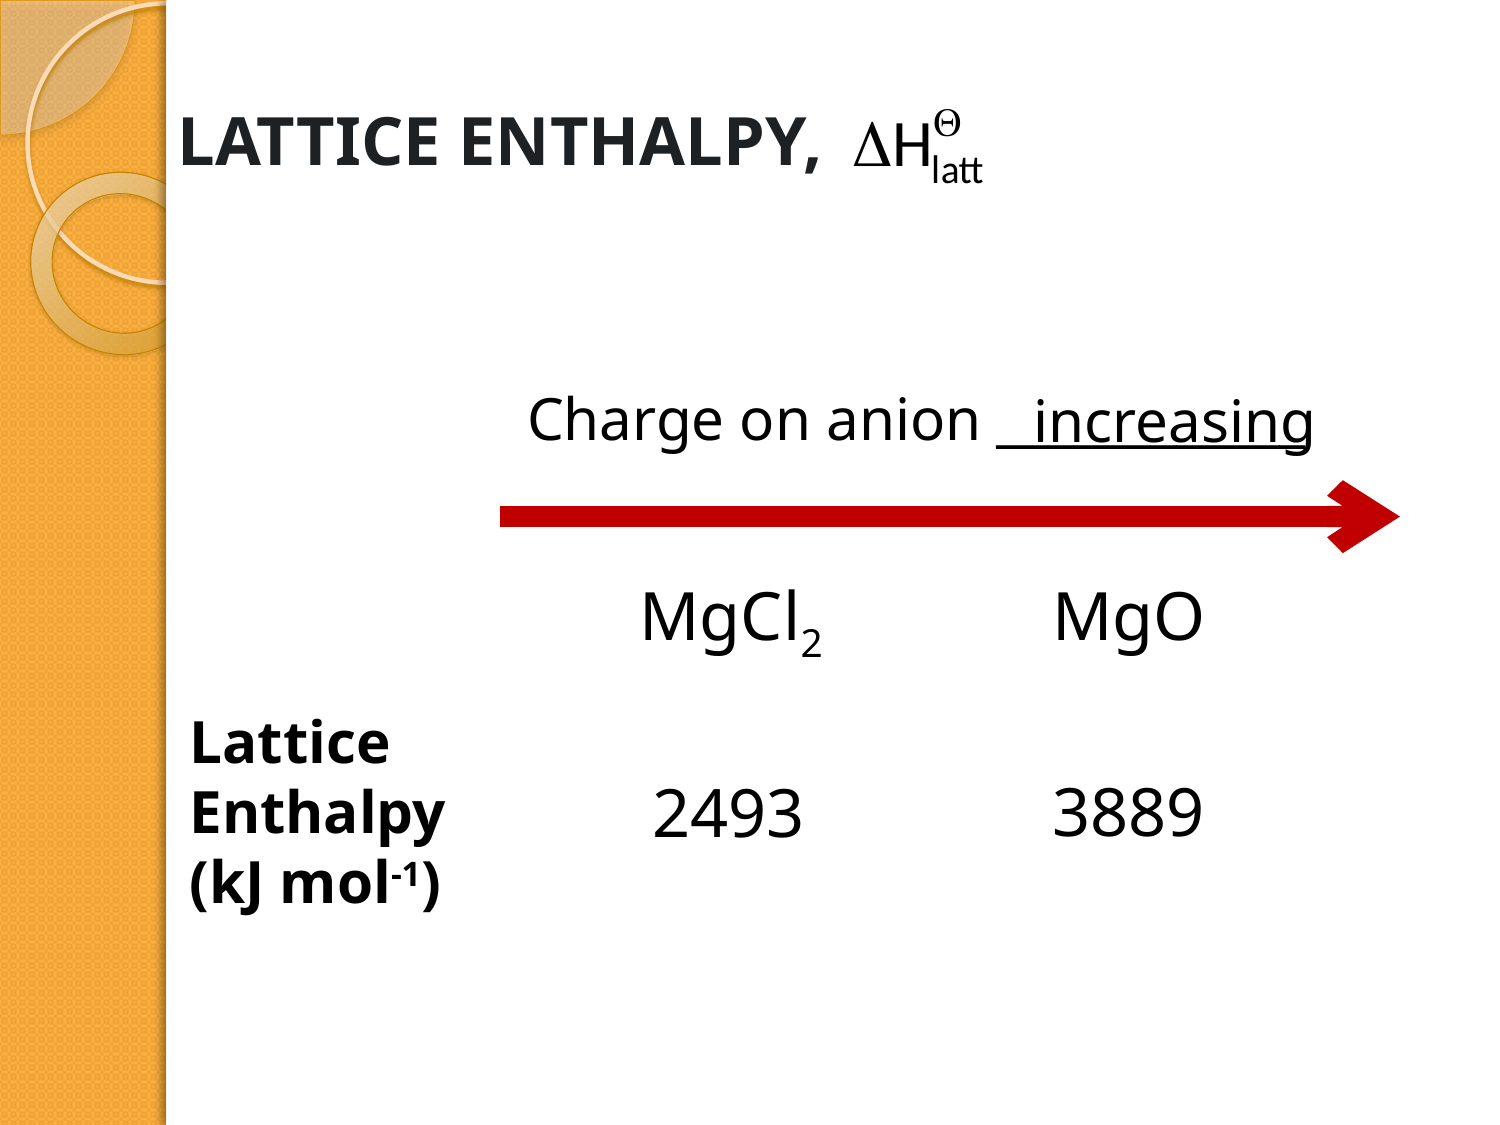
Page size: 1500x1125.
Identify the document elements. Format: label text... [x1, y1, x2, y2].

text_box MgCl2 [624, 566, 913, 673]
text_box 3889 [1037, 762, 1250, 858]
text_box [839, 93, 998, 201]
text_box MgO [1037, 566, 1250, 662]
text_box 2493 [637, 763, 850, 859]
text_box Charge on anion ____________ [512, 375, 1500, 460]
title LATTICE ENTHALPY, [162, 75, 1500, 233]
text_box increasing [999, 376, 1350, 462]
text_box [0, 0, 1500, 75]
text_box Lattice Enthalpy (kJ mol-1) [174, 697, 513, 923]
